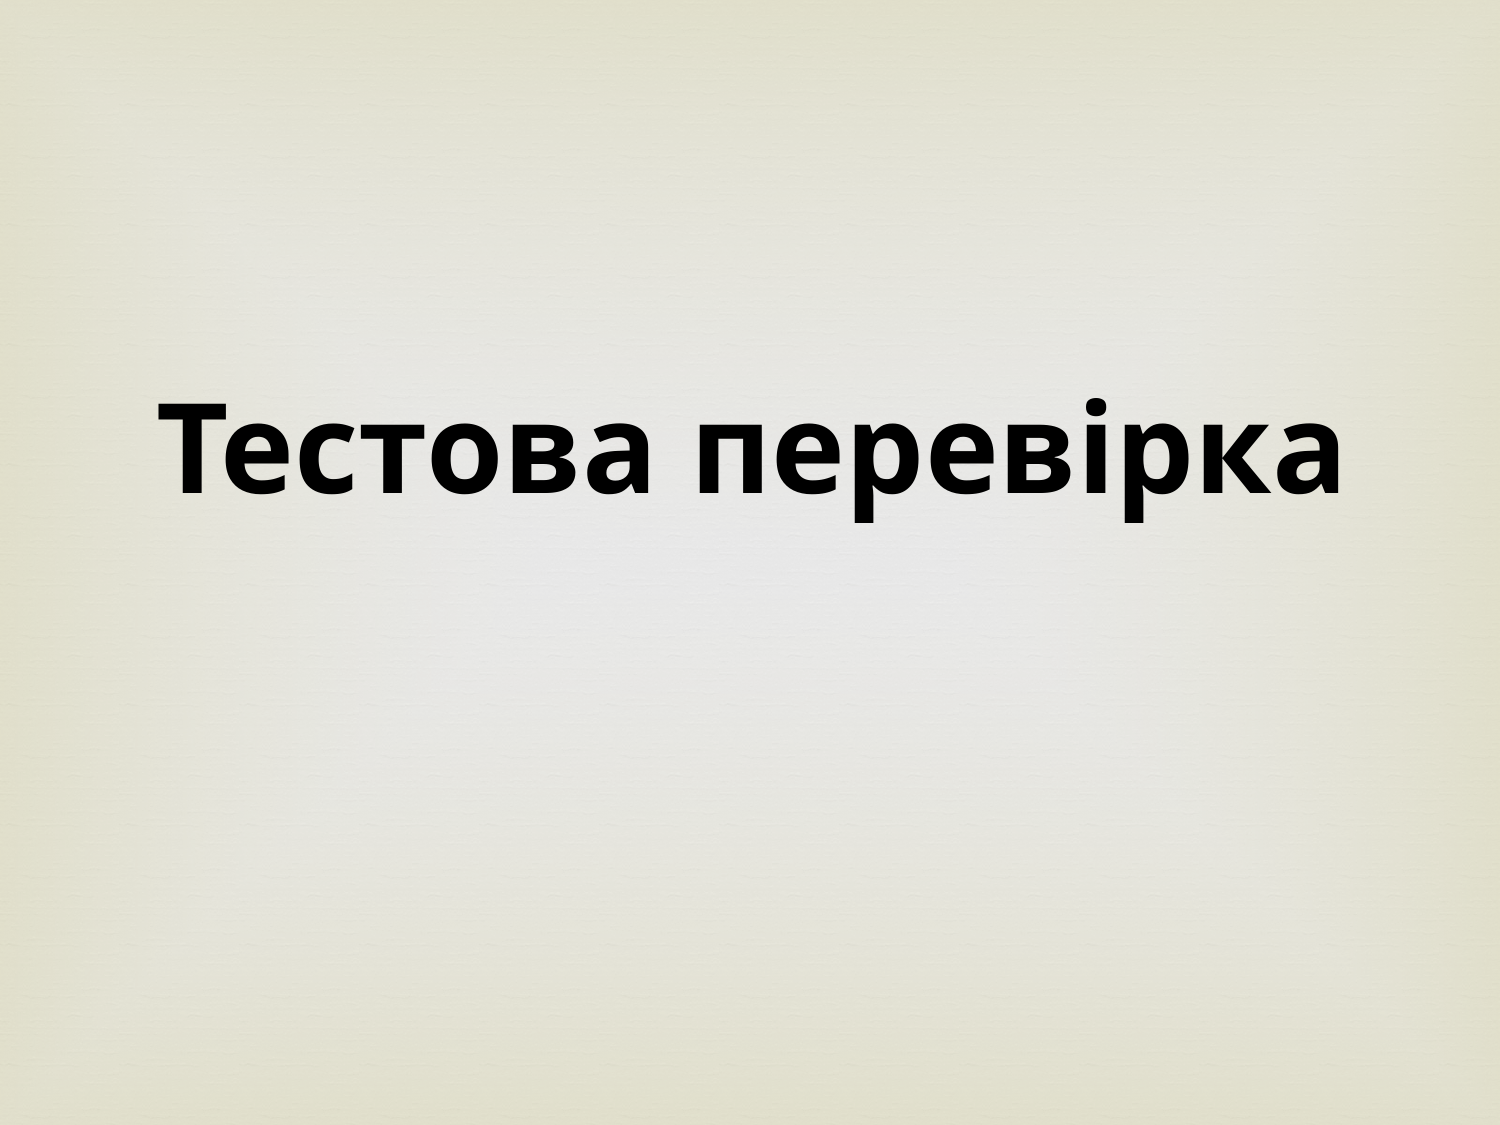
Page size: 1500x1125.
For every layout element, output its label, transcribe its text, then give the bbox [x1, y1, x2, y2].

text_box Тестова перевірка [141, 361, 1364, 527]
